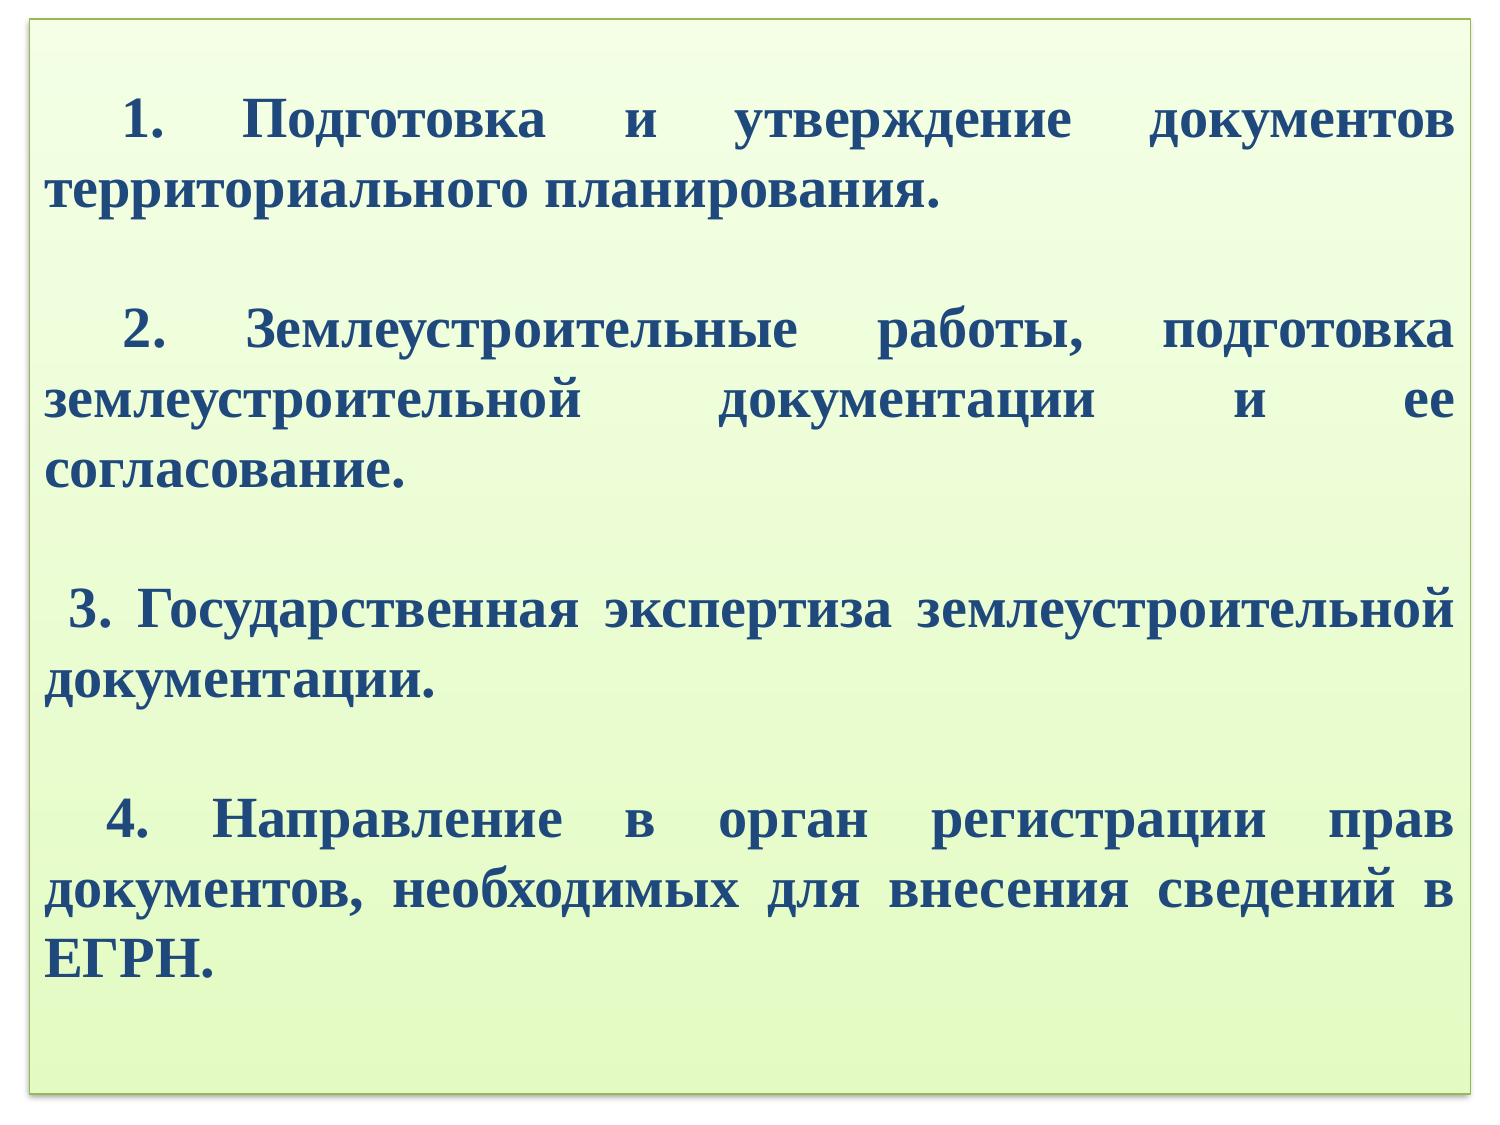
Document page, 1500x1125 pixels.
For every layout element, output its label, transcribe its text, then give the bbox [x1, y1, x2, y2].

text_box 1. Подготовка и утверждение документов территориального планирования. 2. Землеустроительные работы, подготовка землеустроительной документации и ее согласование. 3. Государственная экспертиза землеустроительной документации. 4. Направление в орган регистрации прав документов, необходимых для внесения сведений в ЕГРН. [29, 18, 1471, 1095]
